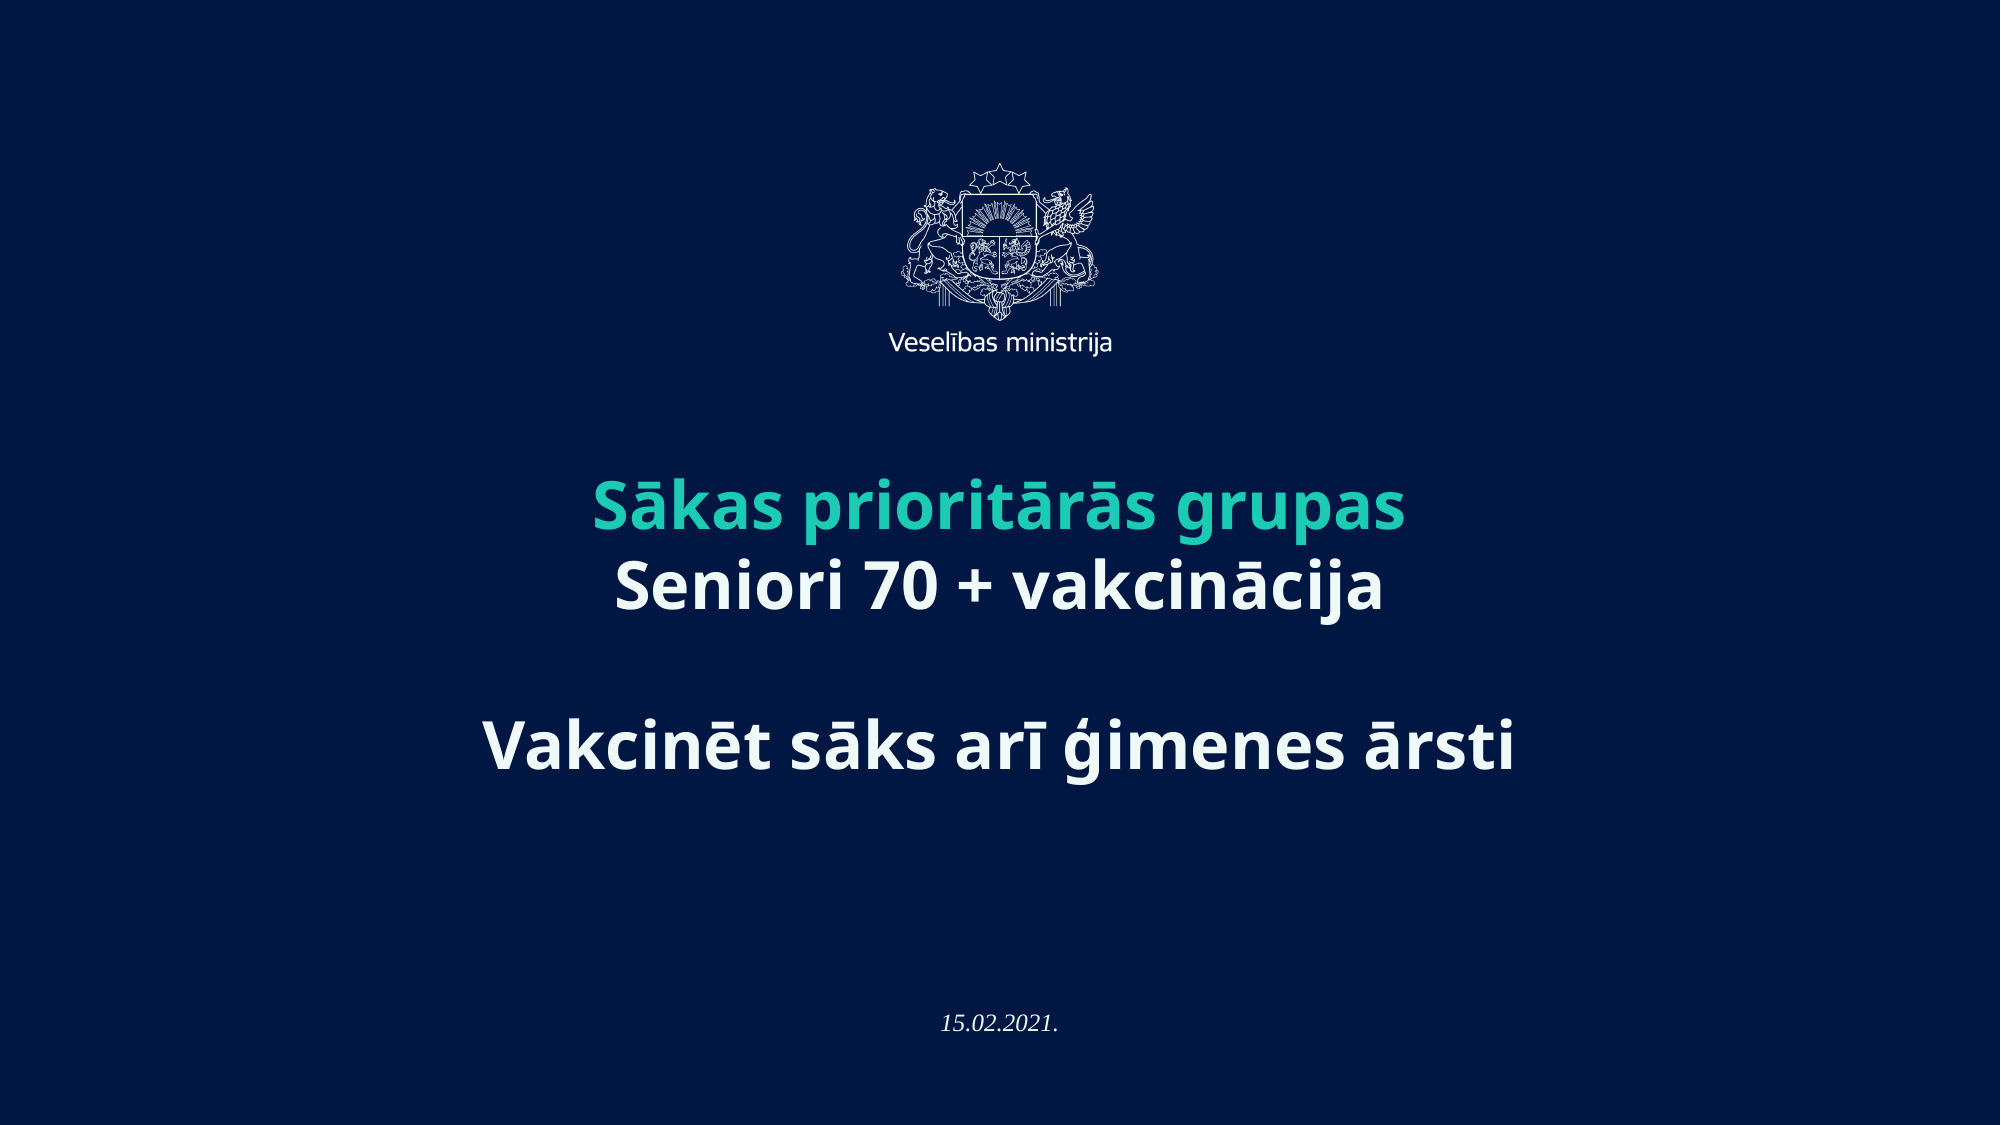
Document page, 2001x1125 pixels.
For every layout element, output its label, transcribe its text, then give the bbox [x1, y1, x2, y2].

text_box 15.02.2021. [925, 999, 1075, 1044]
picture [885, 160, 1113, 359]
text_box Sākas prioritārās grupas Seniori 70 + vakcinācija Vakcinēt sāks arī ģimenes ārsti [398, 509, 1602, 737]
